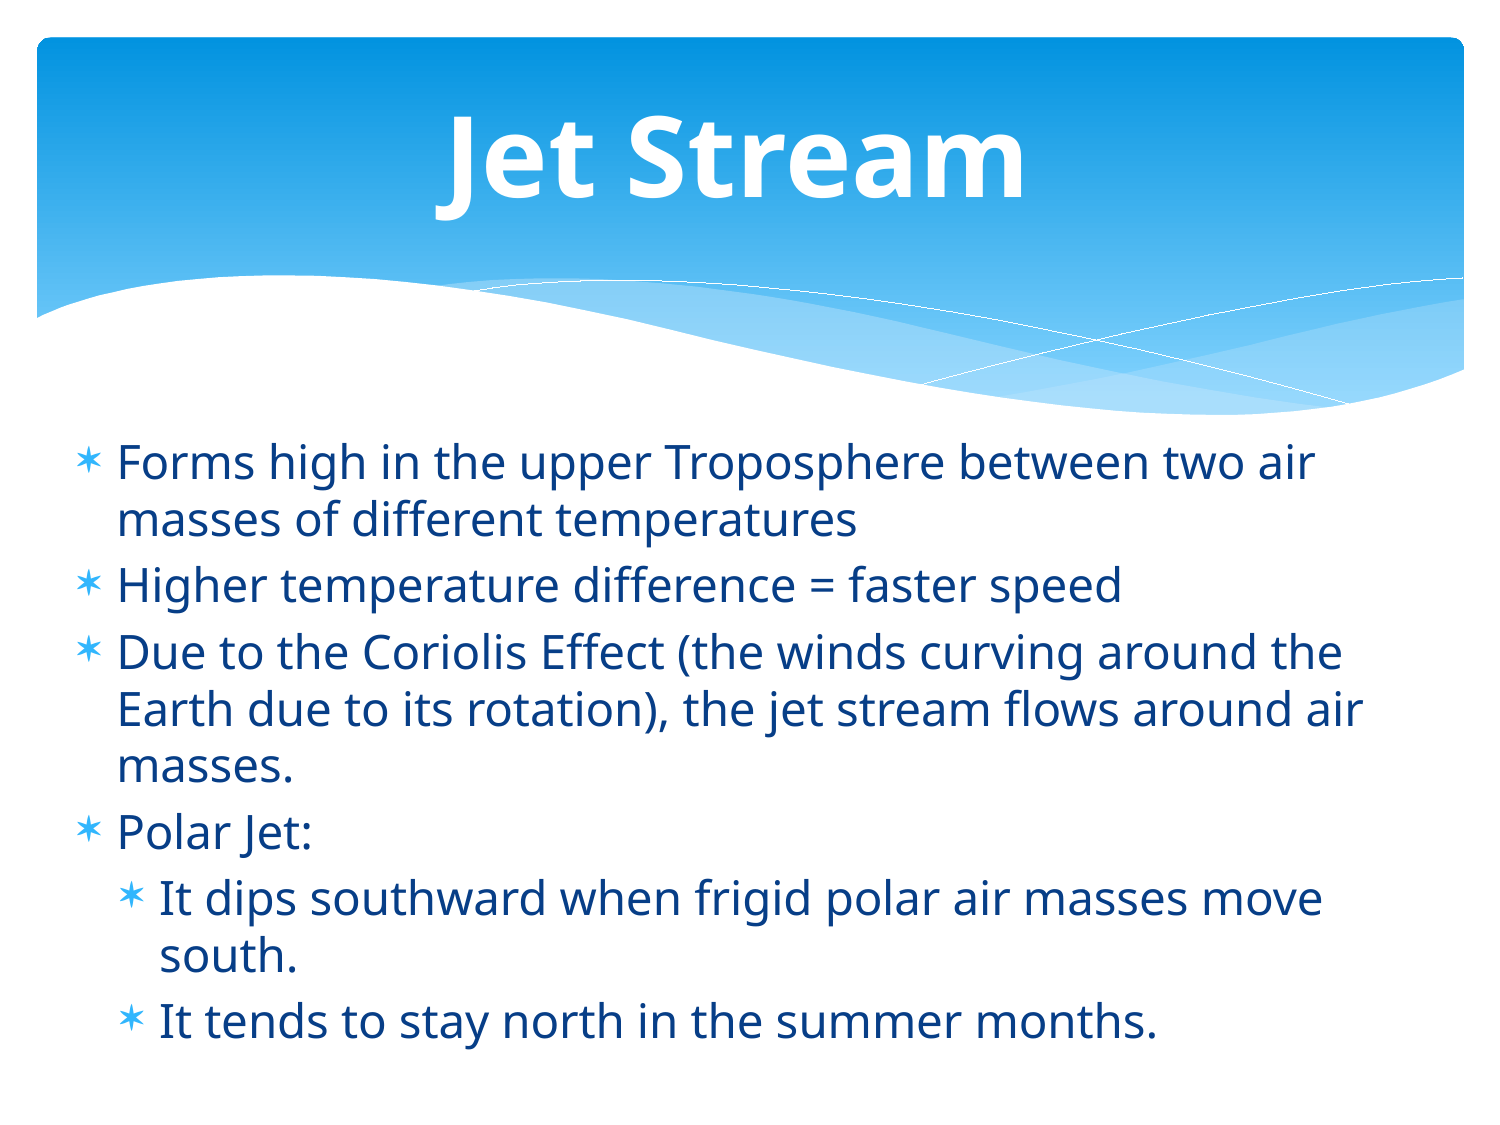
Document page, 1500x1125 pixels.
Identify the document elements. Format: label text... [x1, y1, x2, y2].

list Forms high in the upper Troposphere between two air masses of different temperatures Higher temperature difference = faster speed Due to the Coriolis Effect (the winds curving around the Earth due to its rotation), the jet stream flows around air masses. Polar Jet: It dips southward when frigid polar air masses move south. It tends to stay north in the summer months. [62, 425, 1450, 1063]
title Jet Stream [62, 50, 1413, 256]
